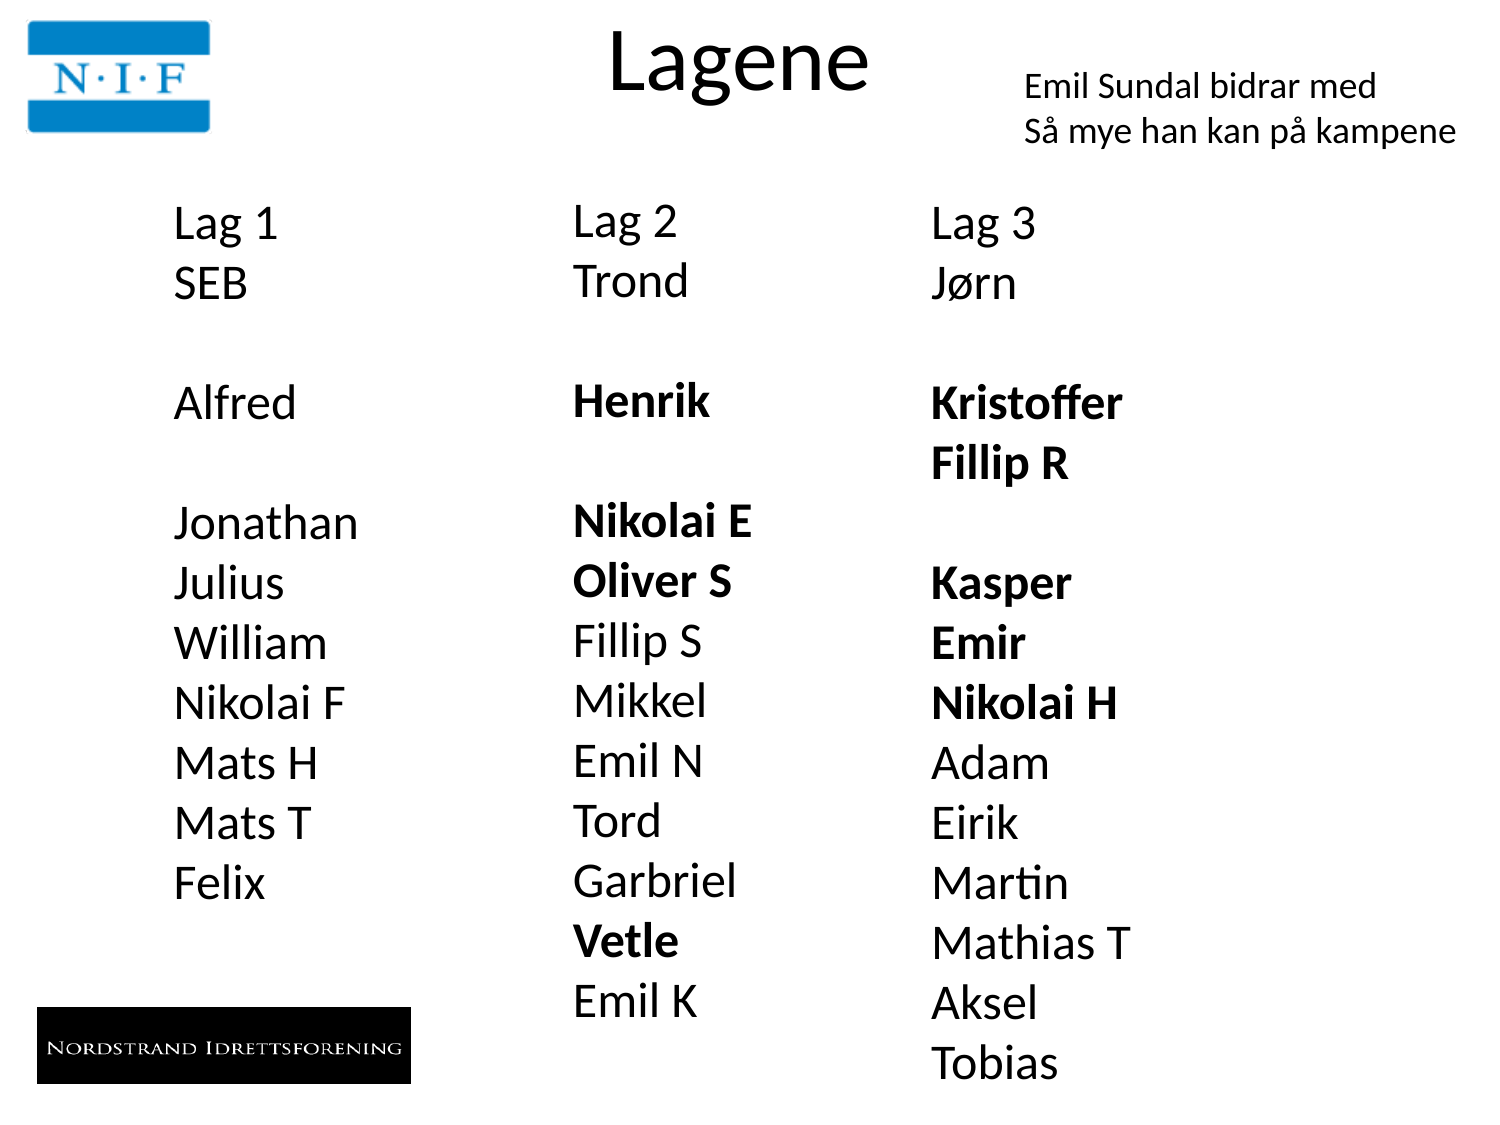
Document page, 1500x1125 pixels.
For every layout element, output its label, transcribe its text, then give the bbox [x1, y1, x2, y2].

text_box Lag 1 SEB Alfred Jonathan Julius William Nikolai F Mats H Mats T Felix [158, 182, 374, 977]
picture [37, 1006, 412, 1084]
text_box Lag 3 Jørn Kristoffer Fillip R Kasper Emir Nikolai H Adam Eirik Martin Mathias T Aksel Tobias [916, 181, 1146, 1097]
title Lagene [75, 0, 1425, 148]
picture [24, 18, 215, 137]
text_box Lag 2 Trond Henrik Nikolai E Oliver S Fillip S Mikkel Emil N Tord Garbriel Vetle Emil K [558, 179, 768, 1035]
text_box Emil Sundal bidrar med Så mye han kan på kampene [1009, 53, 1473, 159]
